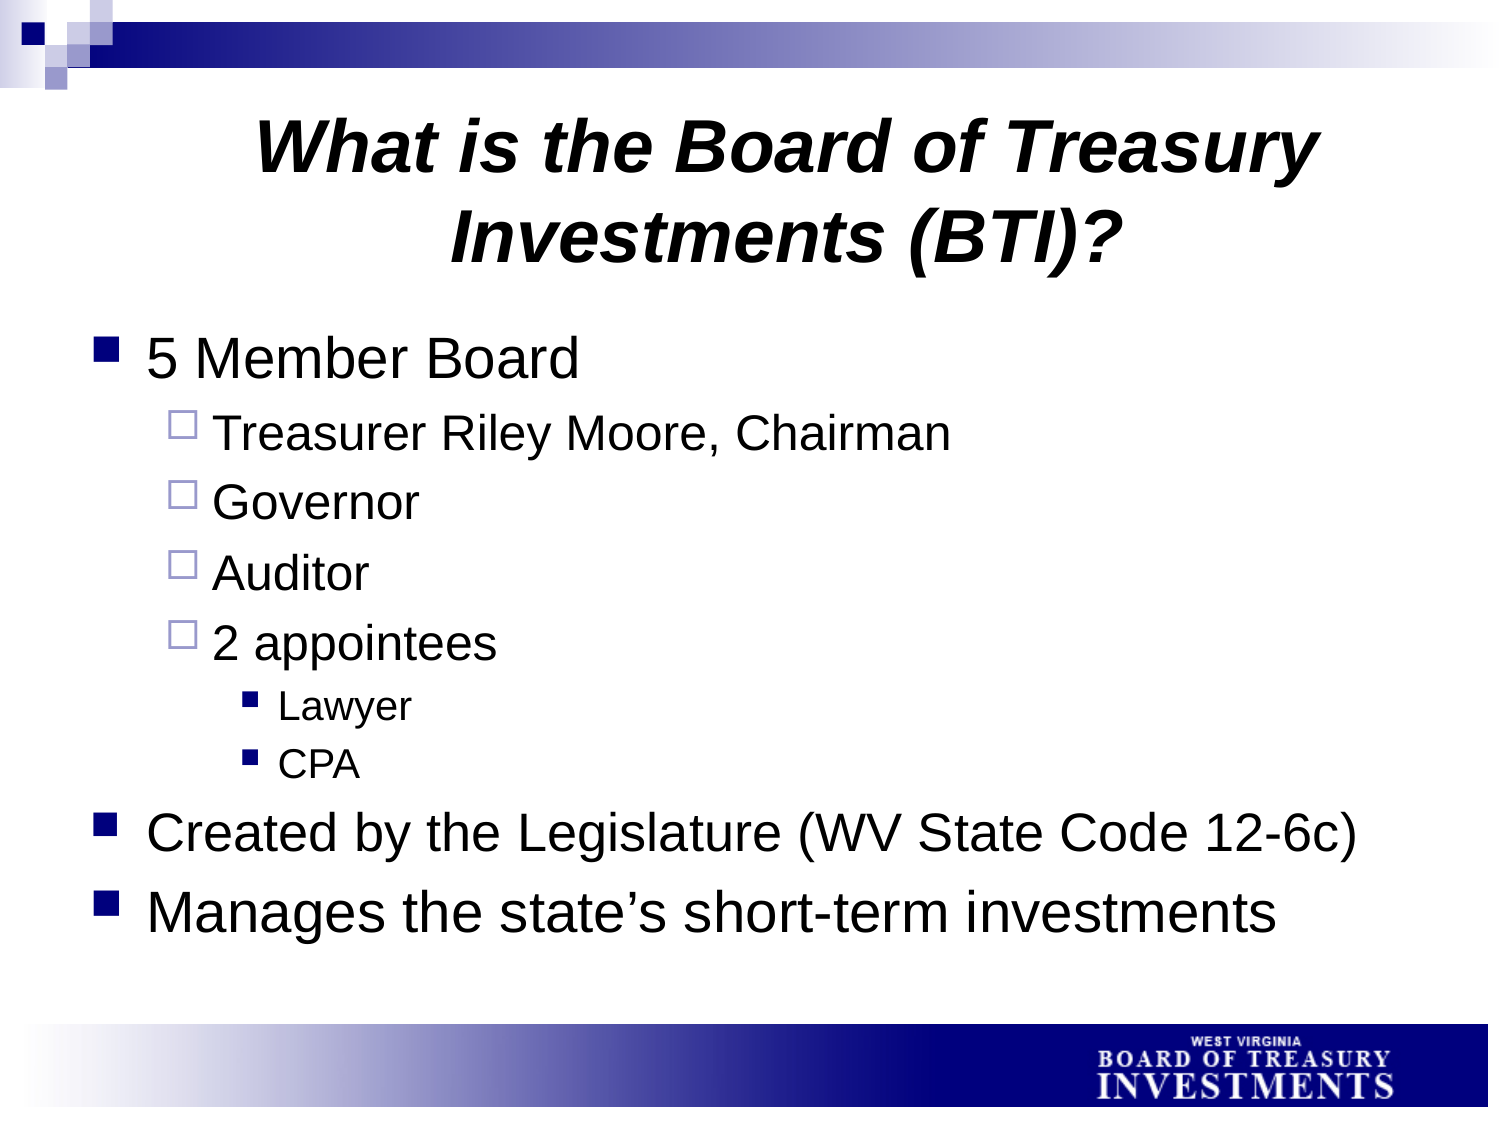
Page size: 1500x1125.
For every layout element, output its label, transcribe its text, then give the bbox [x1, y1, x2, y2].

title What is the Board of Treasury Investments (BTI)? [74, 74, 1500, 301]
list 5 Member Board Treasurer Riley Moore, Chairman Governor Auditor 2 appointees Lawyer CPA Created by the Legislature (WV State Code 12-6c) Manages the state’s short-term investments [74, 312, 1426, 988]
picture [24, 1024, 1488, 1107]
